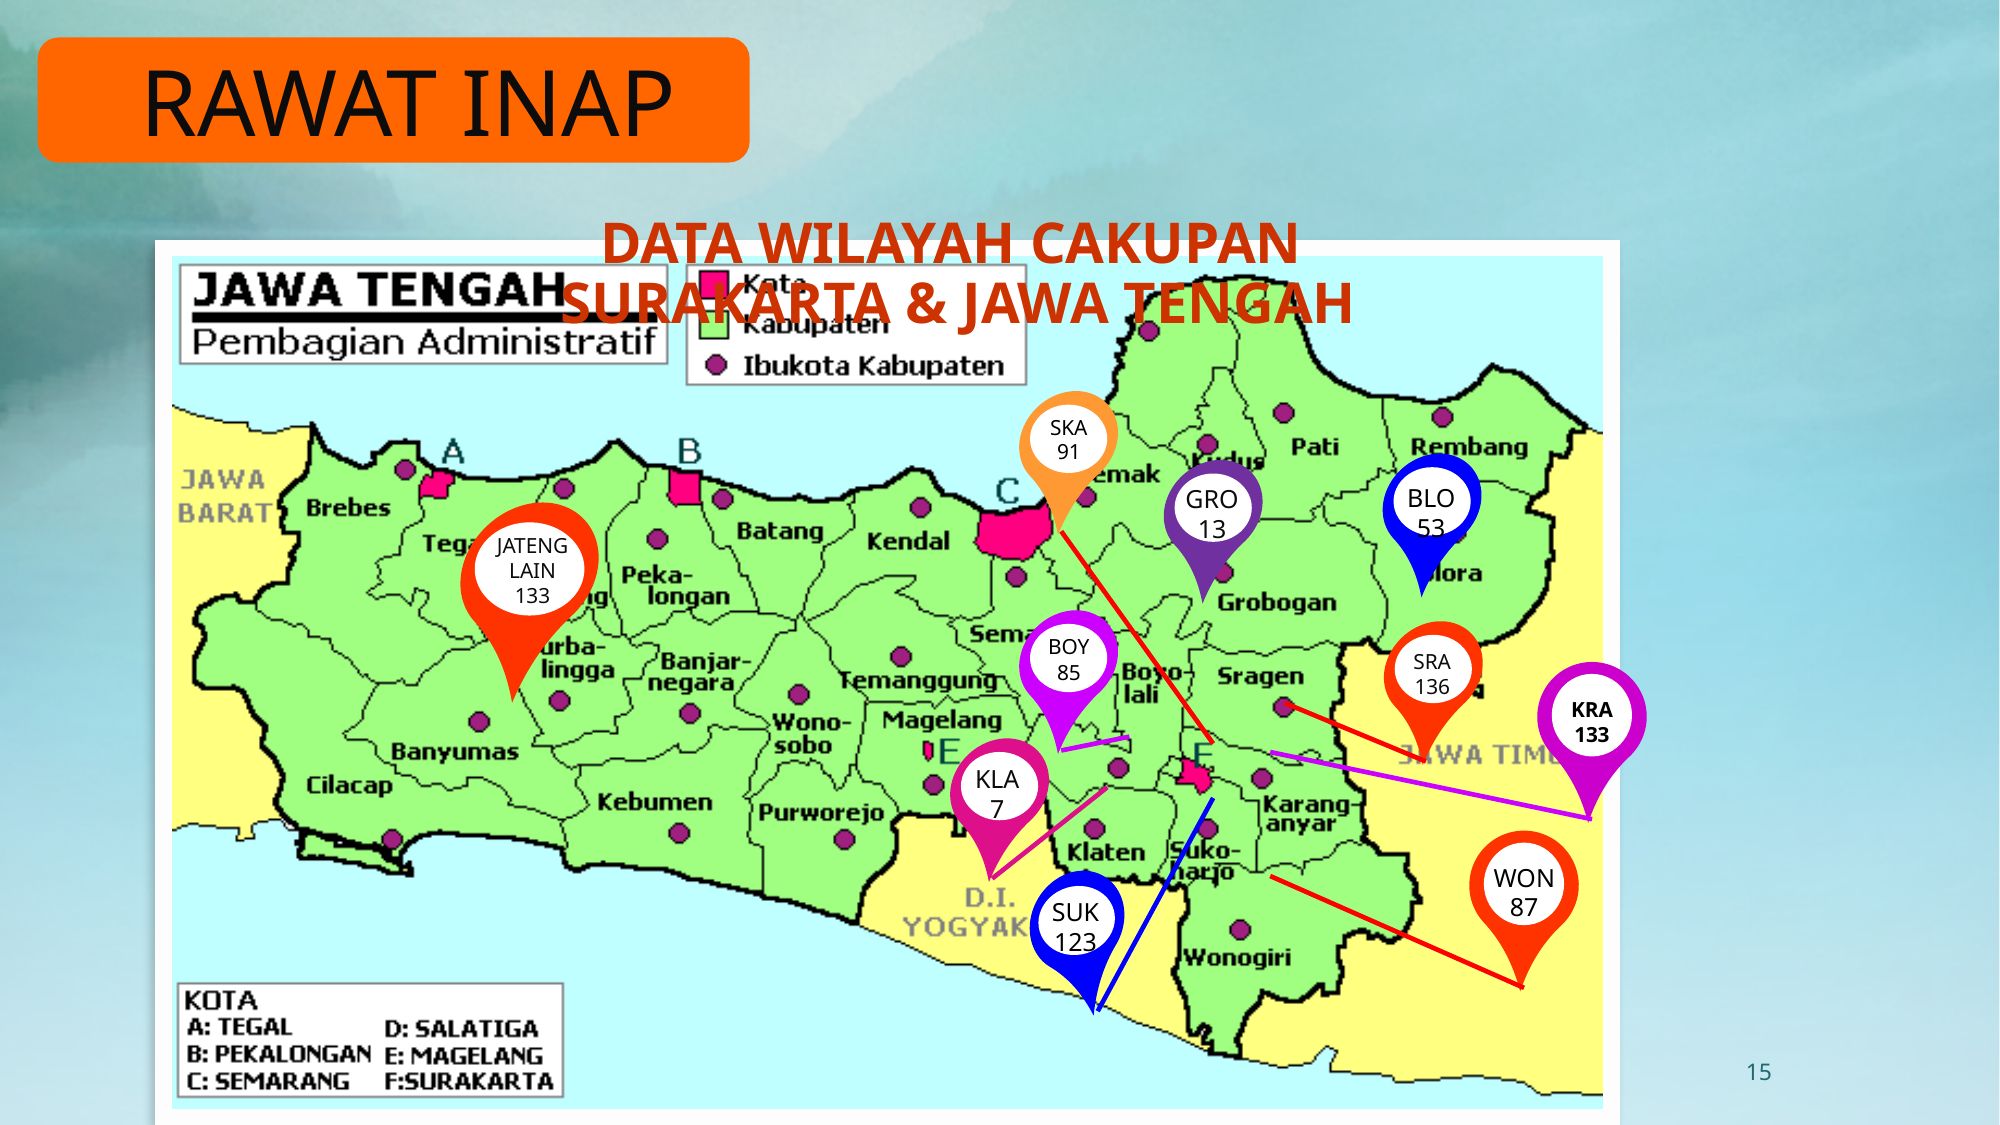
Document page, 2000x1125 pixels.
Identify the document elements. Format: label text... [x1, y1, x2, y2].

text_box [36, 36, 751, 164]
text_box RAWAT INAP [125, 37, 692, 163]
slide_number 15 [1647, 1042, 1788, 1103]
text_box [171, 256, 1647, 1109]
title DATA WILAYAH CAKUPAN SURAKARTA & JAWA TENGAH [347, 169, 1570, 256]
picture [0, 0, 2000, 1125]
